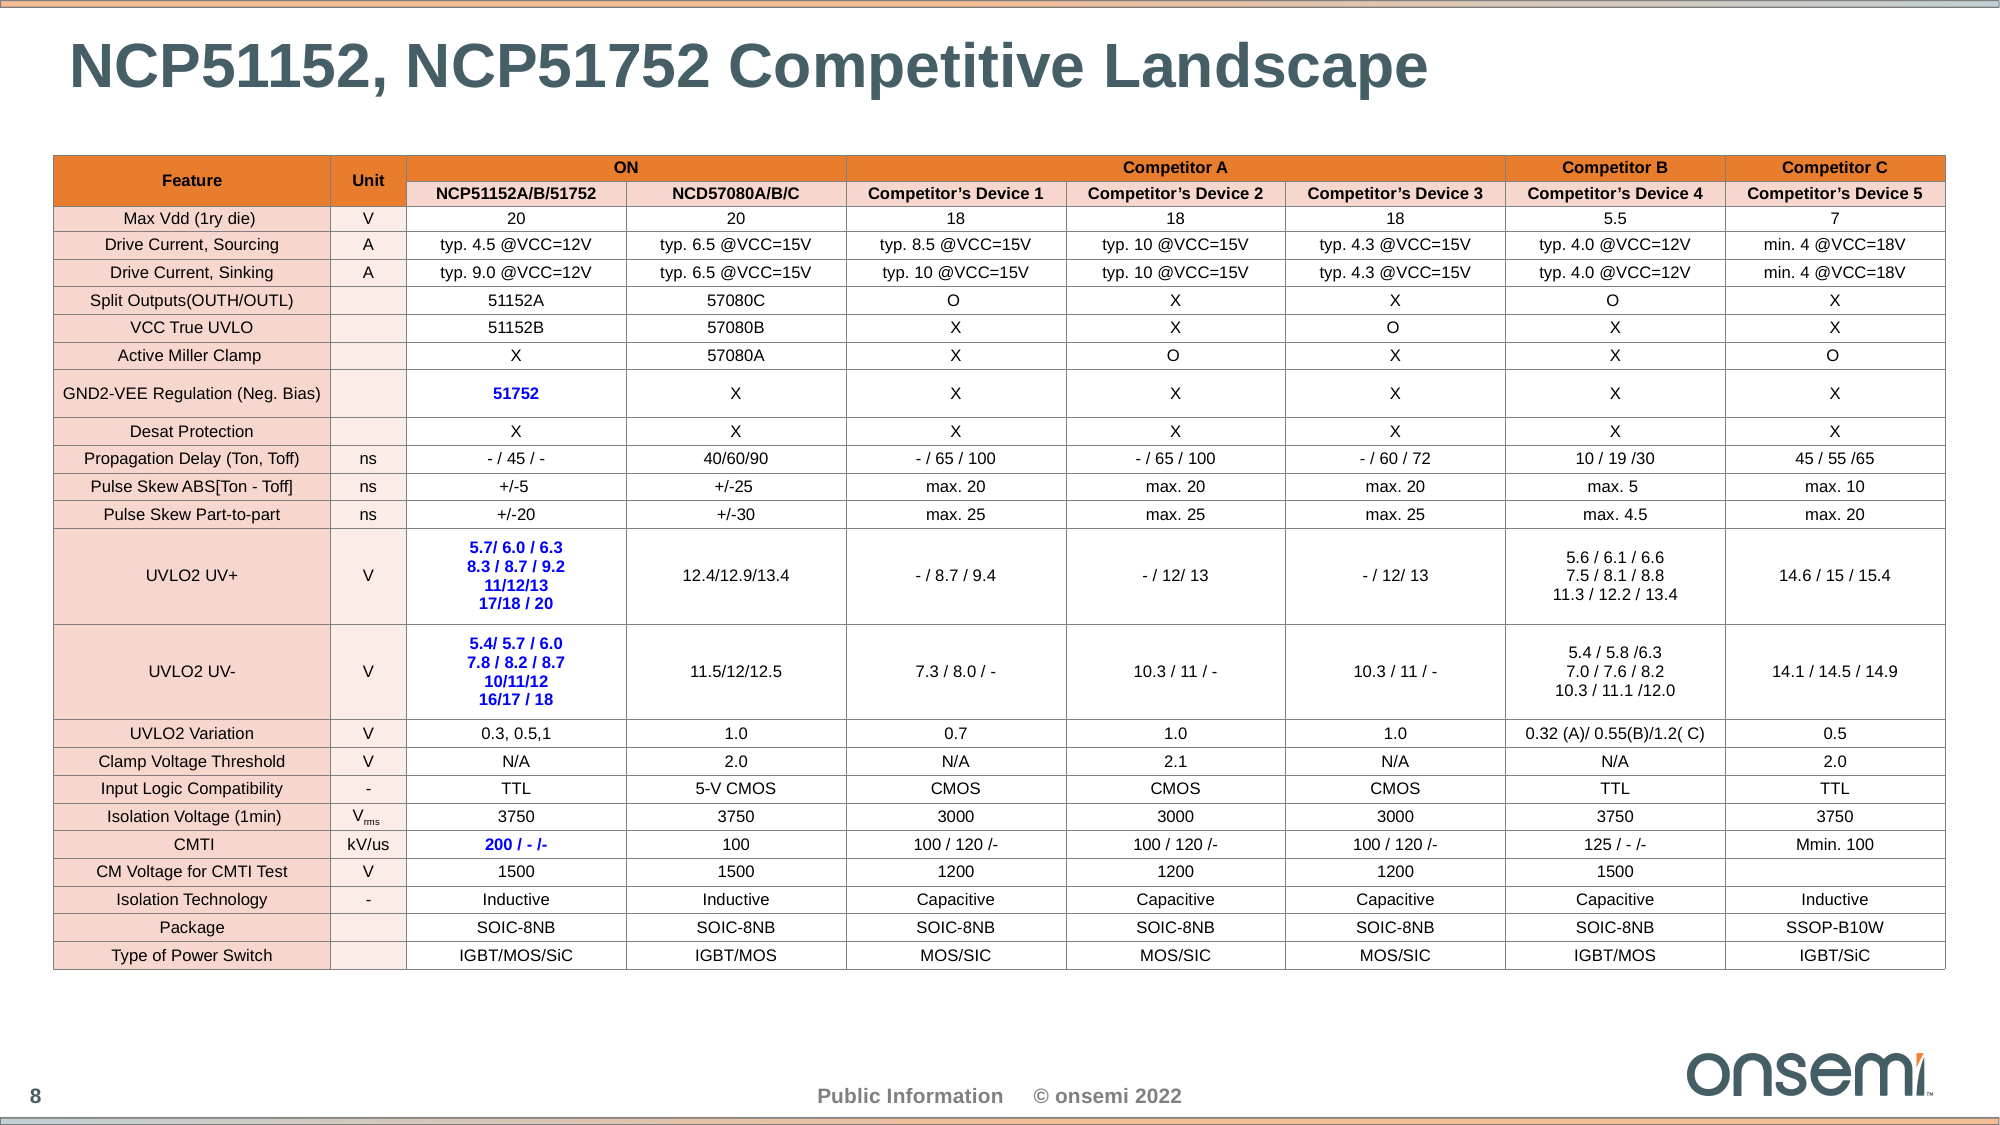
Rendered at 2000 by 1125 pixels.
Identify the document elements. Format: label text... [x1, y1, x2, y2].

table_cell X [1067, 315, 1285, 342]
table_header Feature [54, 156, 330, 206]
table_cell X [407, 343, 626, 369]
table_cell ns [331, 501, 406, 528]
table_cell X [1286, 287, 1505, 314]
table_header Competitor C [1726, 156, 1945, 181]
table_cell Desat Protection [54, 418, 330, 445]
table_cell 14.1 / 14.5 / 14.9 [1726, 625, 1945, 719]
table_cell Max Vdd (1ry die) [54, 207, 330, 231]
table_cell - / 65 / 100 [847, 446, 1066, 473]
table_cell Inductive [627, 887, 846, 913]
table_cell max. 20 [1067, 474, 1285, 500]
table_cell 3750 [407, 804, 626, 830]
table_cell A [331, 260, 406, 286]
table_cell V [331, 720, 406, 747]
table_cell X [1067, 418, 1285, 445]
table_cell max. 20 [847, 474, 1066, 500]
table_cell +/-25 [627, 474, 846, 500]
table_cell Mmin. 100 [1726, 831, 1945, 858]
table_cell Competitor’s Device 5 [1726, 182, 1945, 206]
table_cell IGBT/MOS/SiC [407, 942, 626, 969]
table_cell [331, 370, 406, 417]
table_cell 0.5 [1726, 720, 1945, 747]
table_cell 1.0 [1067, 720, 1285, 747]
table_cell GND2-VEE Regulation (Neg. Bias) [54, 370, 330, 417]
table_cell min. 4 @VCC=18V [1726, 260, 1945, 286]
table_cell - / 45 / - [407, 446, 626, 473]
table_cell O [847, 287, 1066, 314]
table_cell Capacitive [1506, 887, 1725, 913]
table_cell CM Voltage for CMTI Test [54, 859, 330, 886]
table_cell 51152A [407, 287, 626, 314]
table_header Competitor A [847, 156, 1505, 181]
table_cell Isolation Technology [54, 887, 330, 913]
table_cell max. 10 [1726, 474, 1945, 500]
table_cell X [1067, 370, 1285, 417]
table_cell max. 25 [847, 501, 1066, 528]
table_cell min. 4 @VCC=18V [1726, 232, 1945, 259]
table_cell O [1506, 287, 1725, 314]
table_cell Type of Power Switch [54, 942, 330, 969]
table_cell 125 / - /- [1506, 831, 1725, 858]
table_cell 5.4 / 5.8 /6.3 7.0 / 7.6 / 8.2 10.3 / 11.1 /12.0 [1506, 625, 1725, 719]
table_cell X [627, 370, 846, 417]
table_cell typ. 4.0 @VCC=12V [1506, 232, 1725, 259]
table_cell 45 / 55 /65 [1726, 446, 1945, 473]
table_cell N/A [847, 748, 1066, 775]
table_cell O [1067, 343, 1285, 369]
table_cell X [847, 343, 1066, 369]
table_cell X [1506, 315, 1725, 342]
table_cell VCC True UVLO [54, 315, 330, 342]
table_cell 100 [627, 831, 846, 858]
table_cell Drive Current, Sourcing [54, 232, 330, 259]
table_cell 1500 [407, 859, 626, 886]
table_cell 20 [627, 207, 846, 231]
table_header ON [407, 156, 846, 181]
table_cell Propagation Delay (Ton, Toff) [54, 446, 330, 473]
table_cell V [331, 625, 406, 719]
table_cell CMOS [847, 776, 1066, 803]
table_cell SOIC-8NB [847, 914, 1066, 941]
table_cell Pulse Skew ABS[Ton - Toff] [54, 474, 330, 500]
table_cell O [1286, 315, 1505, 342]
table_cell [331, 914, 406, 941]
table_cell [331, 315, 406, 342]
table_cell [1726, 859, 1945, 886]
table_cell 3750 [1726, 804, 1945, 830]
table_cell X [847, 315, 1066, 342]
table_cell V [331, 748, 406, 775]
table_cell Input Logic Compatibility [54, 776, 330, 803]
table_cell SOIC-8NB [1067, 914, 1285, 941]
table_cell [331, 942, 406, 969]
table_cell typ. 6.5 @VCC=15V [627, 232, 846, 259]
table_cell IGBT/MOS [627, 942, 846, 969]
table_cell 1200 [847, 859, 1066, 886]
table_cell Inductive [407, 887, 626, 913]
table_cell X [1506, 370, 1725, 417]
table_cell - / 12/ 13 [1067, 529, 1285, 624]
table_cell UVLO2 UV+ [54, 529, 330, 624]
table_cell 2.0 [1726, 748, 1945, 775]
table_cell 2.1 [1067, 748, 1285, 775]
table_cell - [331, 887, 406, 913]
table_cell +/-30 [627, 501, 846, 528]
table_cell max. 20 [1286, 474, 1505, 500]
table_cell X [1286, 418, 1505, 445]
table_cell Competitor’s Device 2 [1067, 182, 1285, 206]
table_cell UVLO2 Variation [54, 720, 330, 747]
table_cell typ. 4.3 @VCC=15V [1286, 260, 1505, 286]
table_cell 200 / - /- [407, 831, 626, 858]
table_cell CMTI [54, 831, 330, 858]
table_cell max. 25 [1286, 501, 1505, 528]
table_cell Isolation Voltage (1min) [54, 804, 330, 830]
table_cell Clamp Voltage Threshold [54, 748, 330, 775]
title NCP51152, NCP51752 Competitive Landscape [54, 24, 1946, 109]
table_cell N/A [1506, 748, 1725, 775]
table_cell 3000 [847, 804, 1066, 830]
table_cell Drive Current, Sinking [54, 260, 330, 286]
table_cell 11.5/12/12.5 [627, 625, 846, 719]
table_cell SOIC-8NB [627, 914, 846, 941]
table_cell 5.4/ 5.7 / 6.0 7.8 / 8.2 / 8.7 10/11/12 16/17 / 18 [407, 625, 626, 719]
table_header Competitor B [1506, 156, 1725, 181]
table_cell 10.3 / 11 / - [1286, 625, 1505, 719]
table_cell 1500 [627, 859, 846, 886]
table_cell - [331, 776, 406, 803]
table_cell typ. 4.0 @VCC=12V [1506, 260, 1725, 286]
table_cell 18 [847, 207, 1066, 231]
table_cell X [847, 418, 1066, 445]
table_cell typ. 4.5 @VCC=12V [407, 232, 626, 259]
table_cell Package [54, 914, 330, 941]
table_cell 1.0 [627, 720, 846, 747]
table_cell X [1286, 343, 1505, 369]
table_cell Competitor’s Device 1 [847, 182, 1066, 206]
table_cell max. 4.5 [1506, 501, 1725, 528]
table_cell [331, 418, 406, 445]
table_cell 18 [1067, 207, 1285, 231]
table_cell Competitor’s Device 3 [1286, 182, 1505, 206]
table_cell typ. 10 @VCC=15V [1067, 232, 1285, 259]
table_cell SOIC-8NB [1286, 914, 1505, 941]
table_cell Split Outputs(OUTH/OUTL) [54, 287, 330, 314]
table_cell 20 [407, 207, 626, 231]
table_cell IGBT/MOS [1506, 942, 1725, 969]
table_cell MOS/SIC [847, 942, 1066, 969]
table_cell +/-5 [407, 474, 626, 500]
table_cell Vrms [331, 804, 406, 830]
table_cell 57080B [627, 315, 846, 342]
table_cell ns [331, 474, 406, 500]
table_cell 5.5 [1506, 207, 1725, 231]
table_cell 10.3 / 11 / - [1067, 625, 1285, 719]
table_cell N/A [1286, 748, 1505, 775]
table_cell Inductive [1726, 887, 1945, 913]
table_cell - / 8.7 / 9.4 [847, 529, 1066, 624]
table_cell 5.7/ 6.0 / 6.3 8.3 / 8.7 / 9.2 11/12/13 17/18 / 20 [407, 529, 626, 624]
table_cell 100 / 120 /- [847, 831, 1066, 858]
table_cell Competitor’s Device 4 [1506, 182, 1725, 206]
table_cell typ. 10 @VCC=15V [847, 260, 1066, 286]
table_cell X [1726, 315, 1945, 342]
table_cell [331, 343, 406, 369]
table_cell 100 / 120 /- [1067, 831, 1285, 858]
table_cell 57080A [627, 343, 846, 369]
table_cell X [1286, 370, 1505, 417]
table_cell 5.6 / 6.1 / 6.6 7.5 / 8.1 / 8.8 11.3 / 12.2 / 13.4 [1506, 529, 1725, 624]
table_cell 0.7 [847, 720, 1066, 747]
table_cell V [331, 529, 406, 624]
table_cell 1200 [1286, 859, 1505, 886]
table_cell Capacitive [1067, 887, 1285, 913]
table_cell 57080C [627, 287, 846, 314]
table_cell UVLO2 UV- [54, 625, 330, 719]
table_cell - / 65 / 100 [1067, 446, 1285, 473]
table_cell 3750 [1506, 804, 1725, 830]
table_cell IGBT/SiC [1726, 942, 1945, 969]
table_cell NCD57080A/B/C [627, 182, 846, 206]
table_cell 3000 [1067, 804, 1285, 830]
table_cell kV/us [331, 831, 406, 858]
table_cell TTL [407, 776, 626, 803]
table_cell TTL [1506, 776, 1725, 803]
table_cell 1.0 [1286, 720, 1505, 747]
table_cell [331, 287, 406, 314]
table_cell Pulse Skew Part-to-part [54, 501, 330, 528]
table_cell 7.3 / 8.0 / - [847, 625, 1066, 719]
table_cell max. 20 [1726, 501, 1945, 528]
table_cell 7 [1726, 207, 1945, 231]
table_cell 51752 [407, 370, 626, 417]
table_header Unit [331, 156, 406, 206]
table_cell X [1506, 418, 1725, 445]
table_cell X [1726, 418, 1945, 445]
table_cell MOS/SIC [1286, 942, 1505, 969]
table_cell X [1726, 287, 1945, 314]
table_cell +/-20 [407, 501, 626, 528]
table_cell ns [331, 446, 406, 473]
table_cell CMOS [1067, 776, 1285, 803]
table_cell typ. 8.5 @VCC=15V [847, 232, 1066, 259]
table_cell 5-V CMOS [627, 776, 846, 803]
table_cell 10 / 19 /30 [1506, 446, 1725, 473]
table_cell - / 60 / 72 [1286, 446, 1505, 473]
table_cell CMOS [1286, 776, 1505, 803]
table_cell X [1506, 343, 1725, 369]
table_cell 0.3, 0.5,1 [407, 720, 626, 747]
table_cell typ. 9.0 @VCC=12V [407, 260, 626, 286]
table_cell 100 / 120 /- [1286, 831, 1505, 858]
table_cell SSOP-B10W [1726, 914, 1945, 941]
table_cell typ. 4.3 @VCC=15V [1286, 232, 1505, 259]
table_cell 40/60/90 [627, 446, 846, 473]
table_cell Capacitive [1286, 887, 1505, 913]
table_cell X [1067, 287, 1285, 314]
table_cell 1500 [1506, 859, 1725, 886]
table_cell SOIC-8NB [407, 914, 626, 941]
table_cell 51152B [407, 315, 626, 342]
table_cell X [1726, 370, 1945, 417]
table_cell 14.6 / 15 / 15.4 [1726, 529, 1945, 624]
table_cell TTL [1726, 776, 1945, 803]
table_cell N/A [407, 748, 626, 775]
table_cell X [627, 418, 846, 445]
table_cell X [847, 370, 1066, 417]
table_cell V [331, 207, 406, 231]
table_cell 0.32 (A)/ 0.55(B)/1.2( C) [1506, 720, 1725, 747]
table_cell X [407, 418, 626, 445]
table_cell max. 5 [1506, 474, 1725, 500]
table_cell SOIC-8NB [1506, 914, 1725, 941]
table_cell 1200 [1067, 859, 1285, 886]
table_cell max. 25 [1067, 501, 1285, 528]
table_cell typ. 6.5 @VCC=15V [627, 260, 846, 286]
table_cell - / 12/ 13 [1286, 529, 1505, 624]
table_cell Active Miller Clamp [54, 343, 330, 369]
table_cell MOS/SIC [1067, 942, 1285, 969]
table_cell 18 [1286, 207, 1505, 231]
table_cell 3750 [627, 804, 846, 830]
table_cell 2.0 [627, 748, 846, 775]
table_cell V [331, 859, 406, 886]
table_cell 12.4/12.9/13.4 [627, 529, 846, 624]
table_cell A [331, 232, 406, 259]
table_cell typ. 10 @VCC=15V [1067, 260, 1285, 286]
table_cell NCP51152A/B/51752 [407, 182, 626, 206]
table_cell 3000 [1286, 804, 1505, 830]
picture [1687, 1053, 1933, 1096]
table_cell O [1726, 343, 1945, 369]
table_cell Capacitive [847, 887, 1066, 913]
